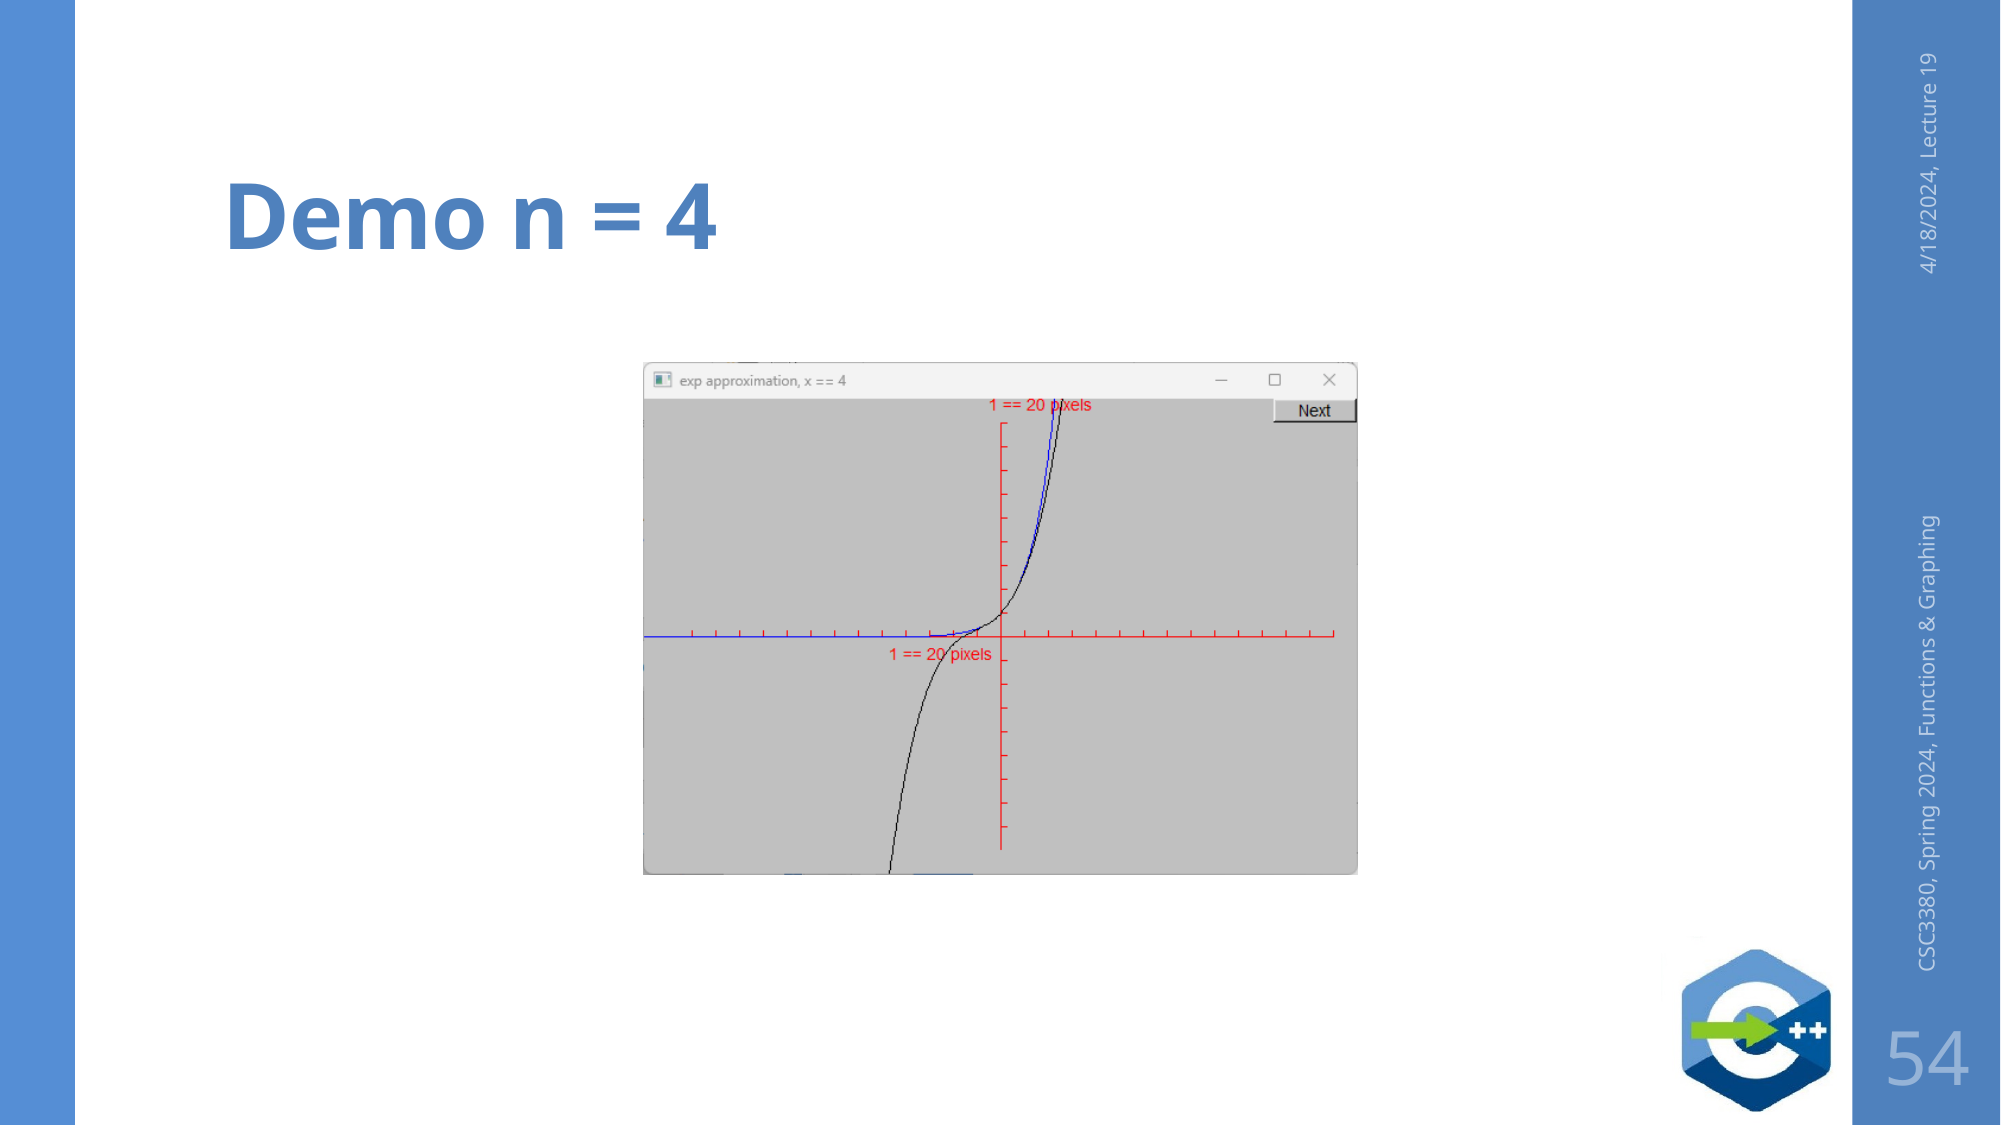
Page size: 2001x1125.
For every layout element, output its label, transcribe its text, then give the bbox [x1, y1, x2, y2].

title Demo n = 4 [206, 48, 1797, 278]
slide_number 54 [1852, 1012, 2000, 1110]
footer CSC3380, Spring 2024, Functions & Graphing [1897, 400, 1958, 988]
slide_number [1897, 37, 1958, 351]
picture [1661, 936, 1851, 1125]
picture [643, 362, 1359, 876]
